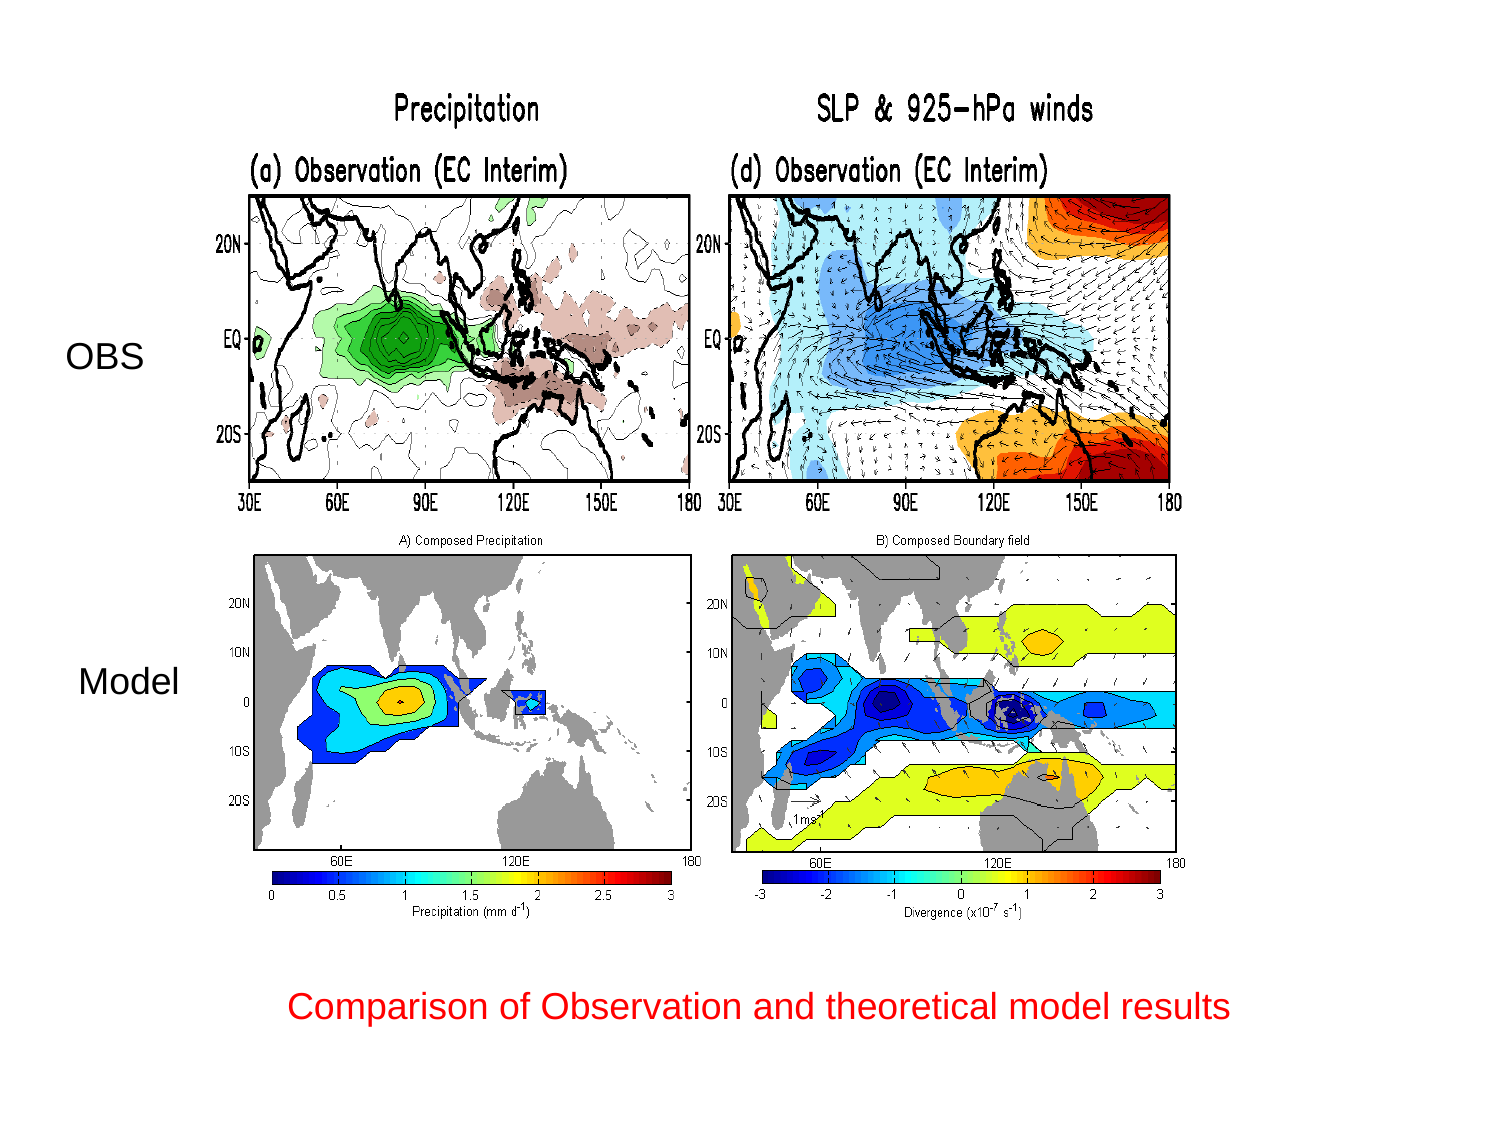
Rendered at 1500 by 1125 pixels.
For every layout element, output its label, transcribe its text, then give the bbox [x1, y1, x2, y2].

text_box Comparison of Observation and theoretical model results [272, 974, 1247, 1035]
text_box Model [63, 649, 94, 710]
picture [99, 74, 1288, 947]
text_box OBS [50, 324, 144, 385]
